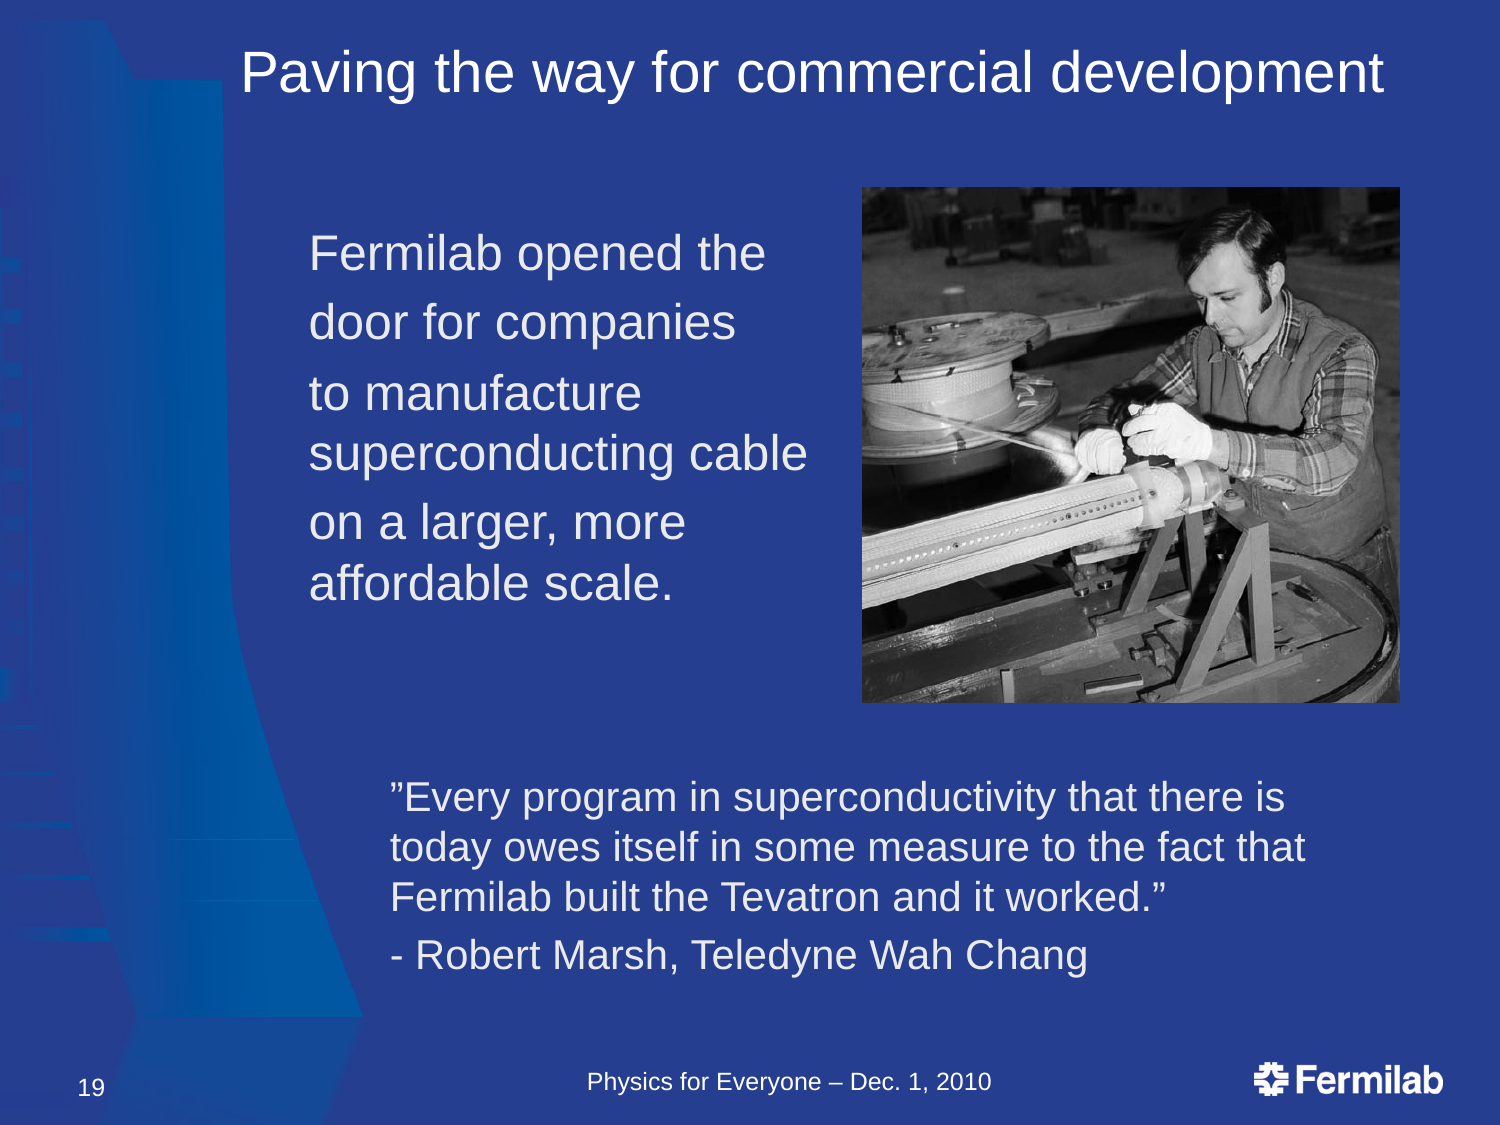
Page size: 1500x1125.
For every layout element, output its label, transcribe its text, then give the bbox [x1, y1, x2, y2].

footer Physics for Everyone – Dec. 1, 2010 [571, 1027, 1048, 1104]
list Fermilab opened the door for companies to manufacture superconducting cable on a larger, more affordable scale. [237, 212, 901, 726]
text_box ”Every program in superconductivity that there is today owes itself in some measure to the fact that Fermilab built the Tevatron and it worked.” - Robert Marsh, Teledyne Wah Chang [374, 762, 1413, 986]
slide_number 19 [62, 1034, 376, 1110]
picture [0, 0, 1500, 1125]
title Paving the way for commercial development [224, 0, 1438, 163]
